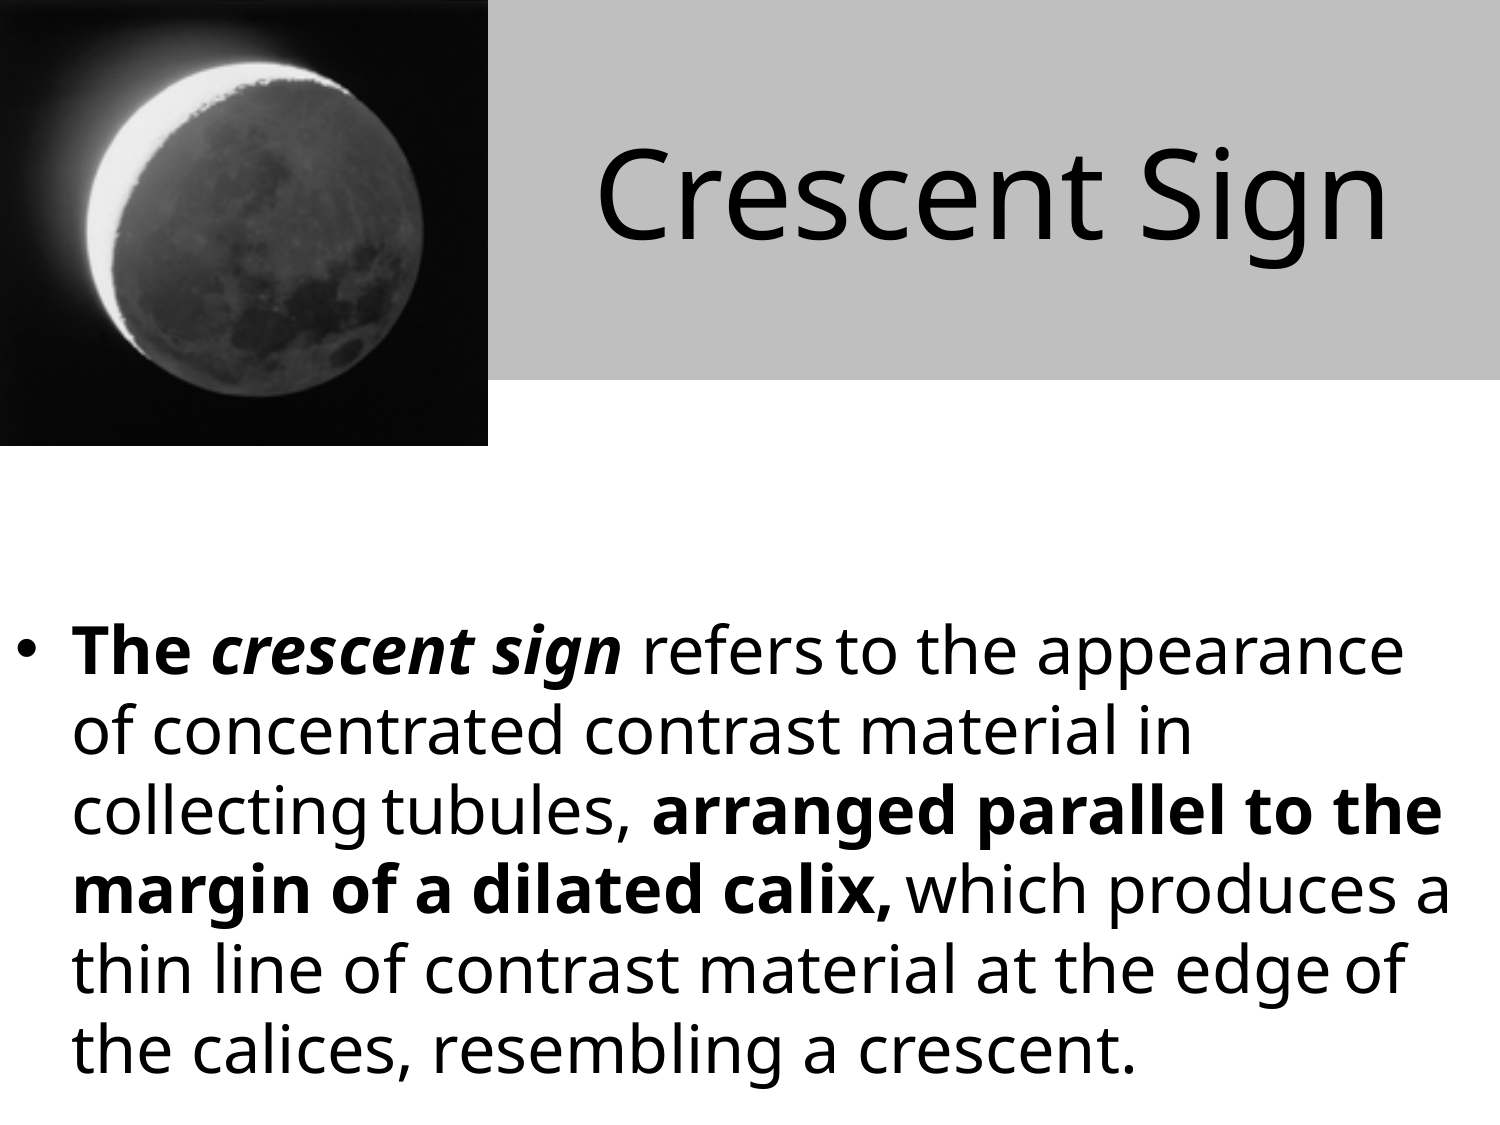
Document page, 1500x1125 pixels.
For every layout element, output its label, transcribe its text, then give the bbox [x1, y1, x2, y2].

picture [0, 0, 488, 447]
title Crescent Sign [488, 0, 1500, 380]
list The crescent sign refers to the appearance of concentrated contrast material in collecting tubules, arranged parallel to the margin of a dilated calix, which produces a thin line of contrast material at the edge of the calices, resembling a crescent. [0, 600, 1500, 1043]
